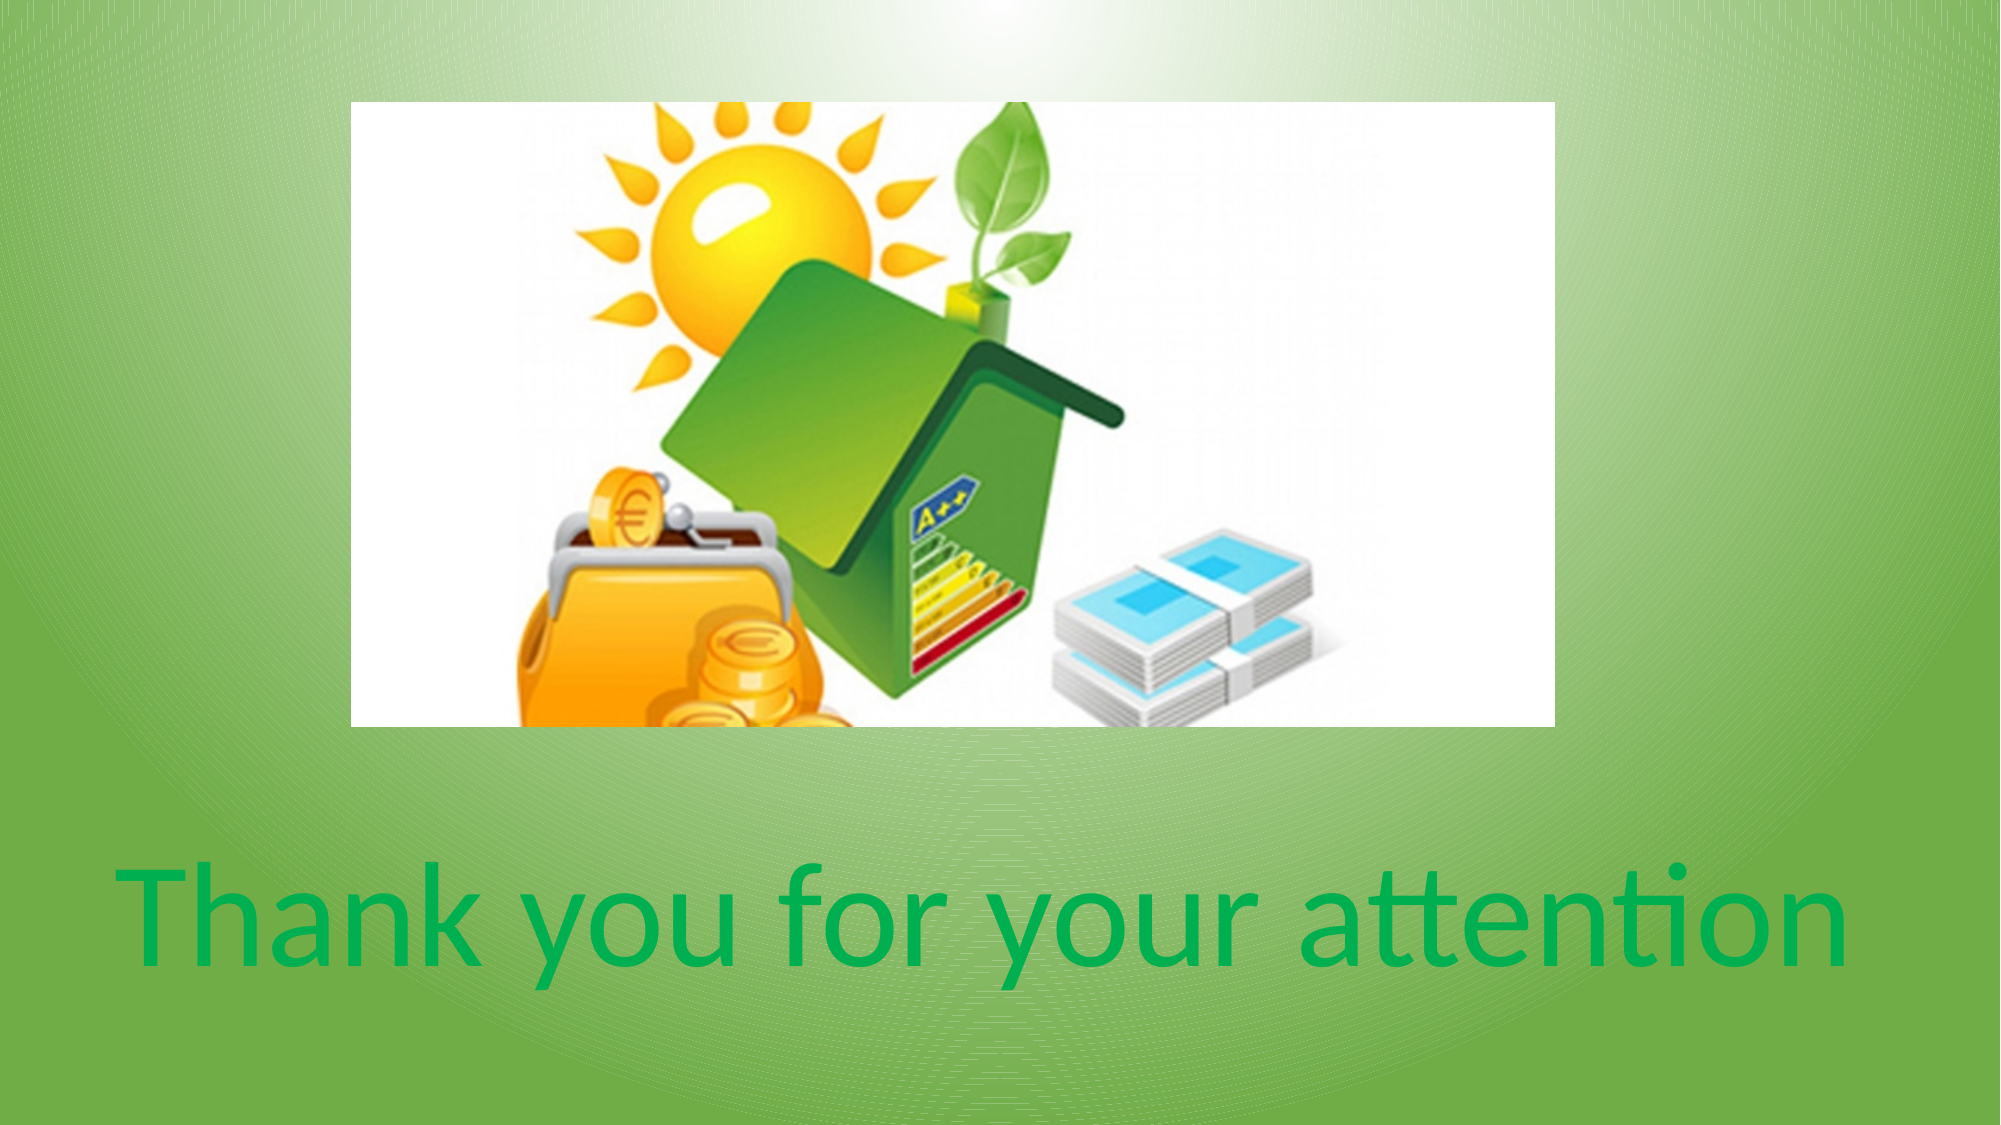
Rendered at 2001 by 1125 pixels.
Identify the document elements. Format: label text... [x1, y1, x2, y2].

text_box Thank you for your attention [99, 808, 1892, 1004]
picture [351, 102, 1555, 727]
